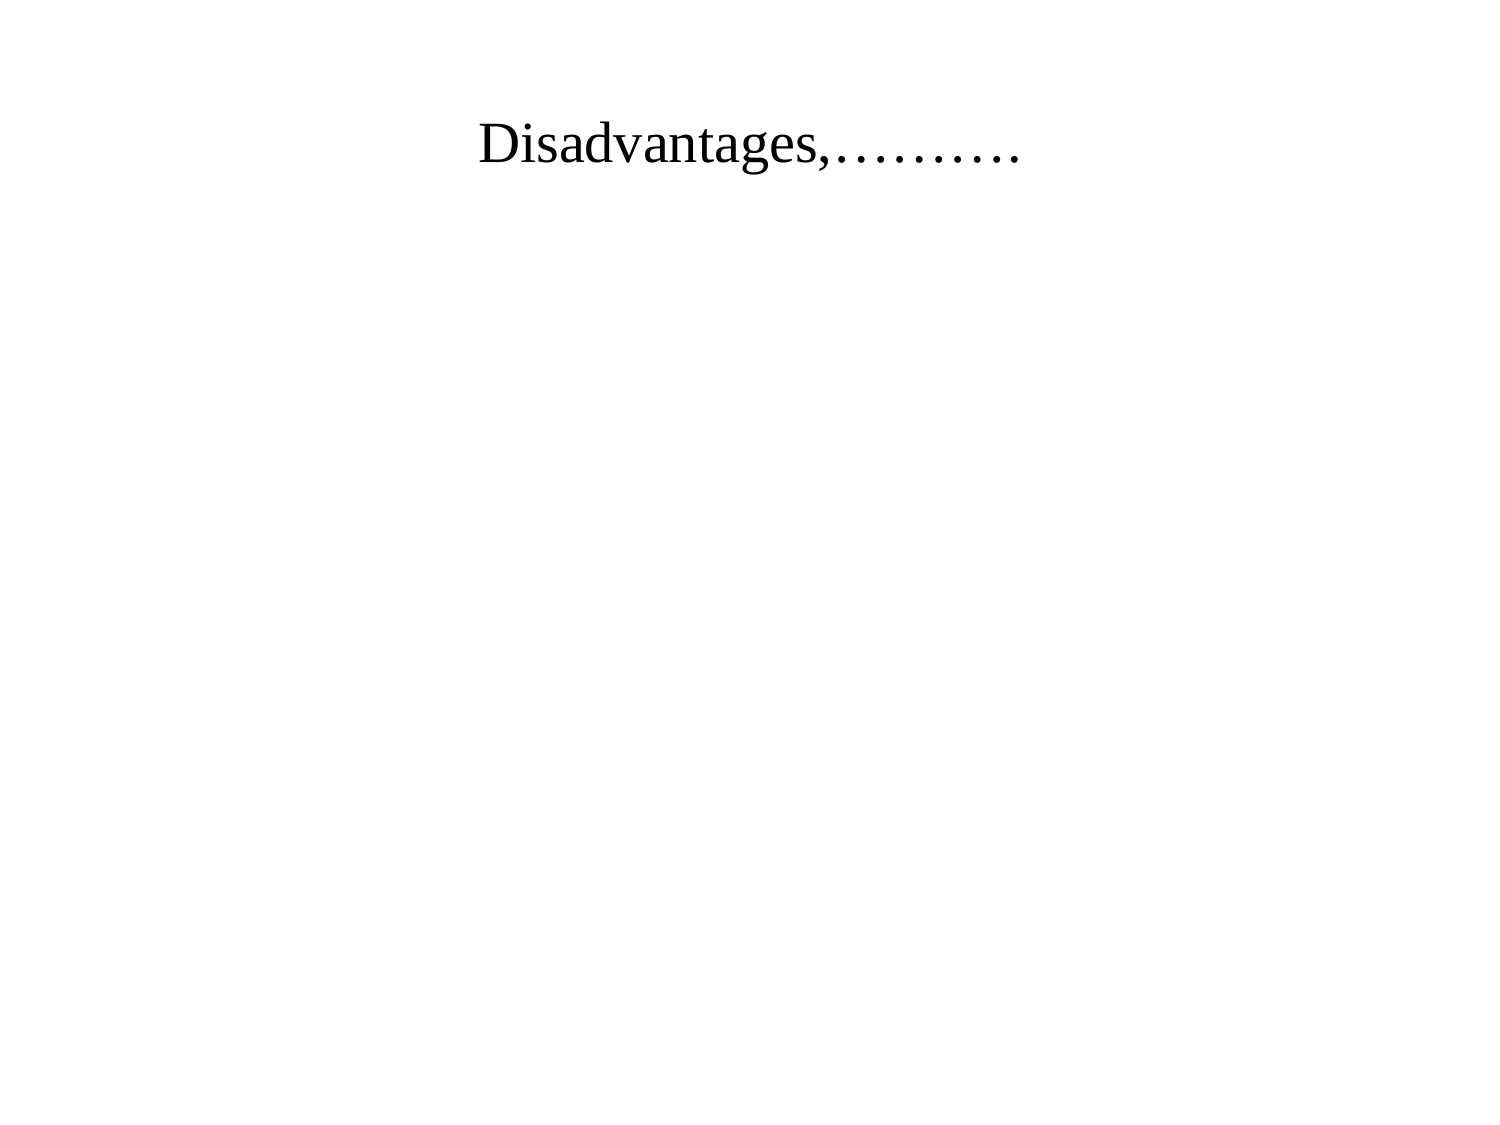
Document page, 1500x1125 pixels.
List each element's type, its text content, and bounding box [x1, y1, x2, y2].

title Disadvantages,………. [75, 45, 1425, 233]
